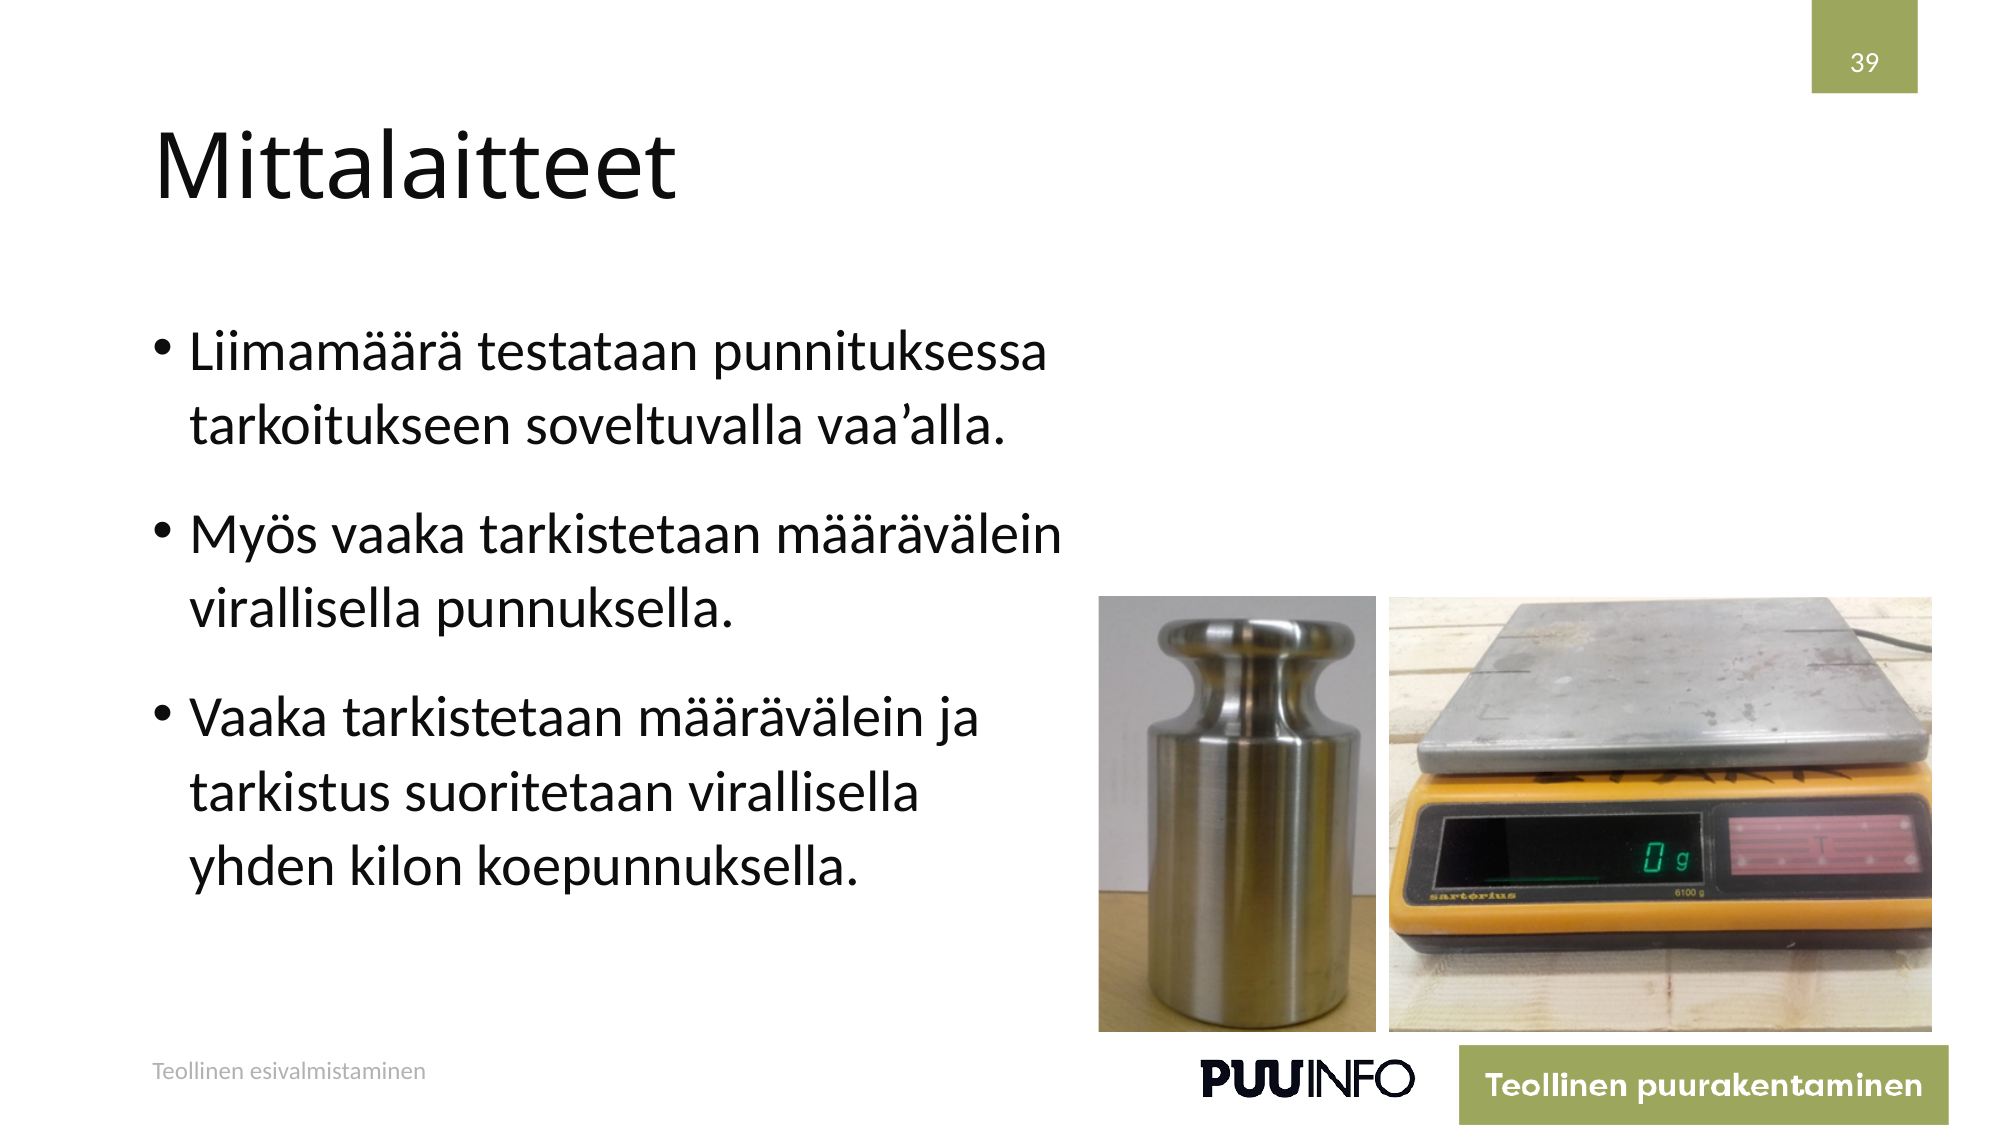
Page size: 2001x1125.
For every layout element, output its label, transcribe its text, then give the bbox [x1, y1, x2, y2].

picture [0, 0, 2000, 1125]
slide_number 39 [1811, 29, 1918, 93]
title Mittalaitteet [137, 59, 1863, 278]
footer Teollinen esivalmistaminen [137, 1039, 813, 1100]
list Liimamäärä testataan punnituksessa tarkoitukseen soveltuvalla vaa’alla. Myös vaaka tarkistetaan määrävälein virallisella punnuksella. Vaaka tarkistetaan määrävälein ja tarkistus suoritetaan virallisella yhden kilon koepunnuksella. [137, 299, 1090, 1014]
